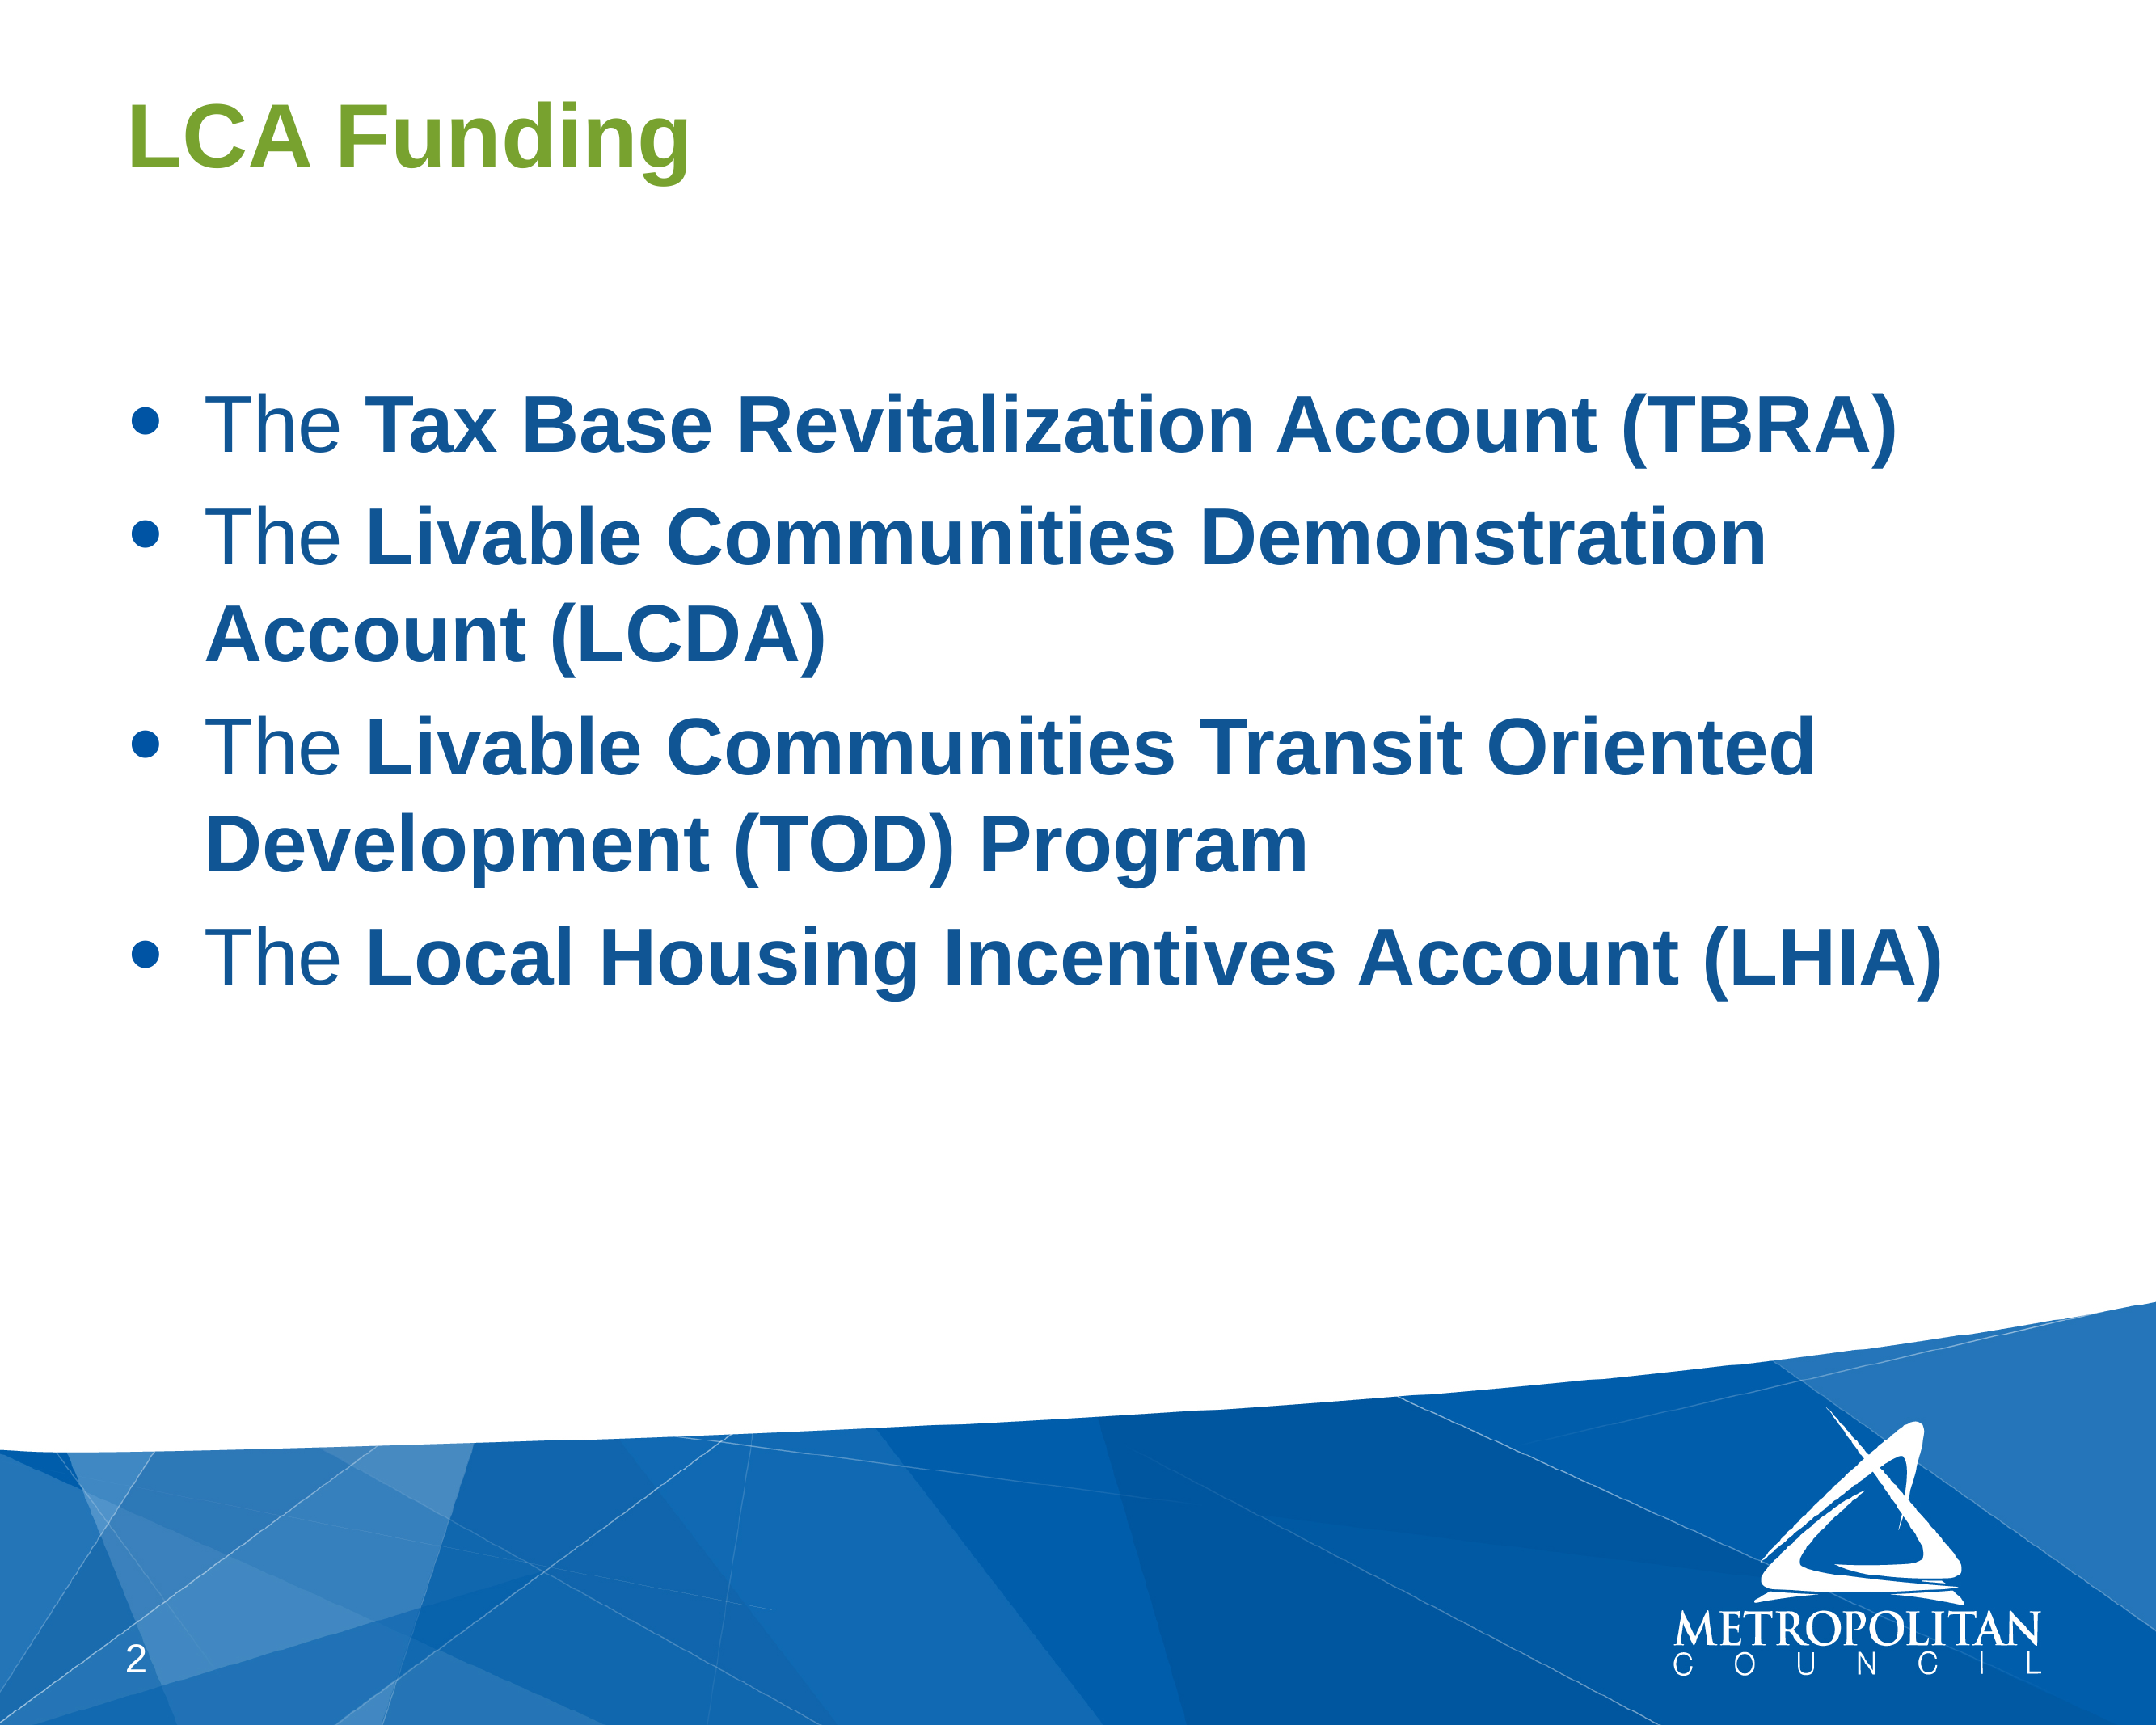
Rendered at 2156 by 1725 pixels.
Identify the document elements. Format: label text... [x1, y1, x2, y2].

list The Tax Base Revitalization Account (TBRA) The Livable Communities Demonstration Account (LCDA) The Livable Communities Transit Oriented Development (TOD) Program The Local Housing Incentives Account (LHIA) [106, 319, 2045, 1061]
title LCA Funding [104, 65, 1365, 213]
picture [0, 0, 2156, 1725]
